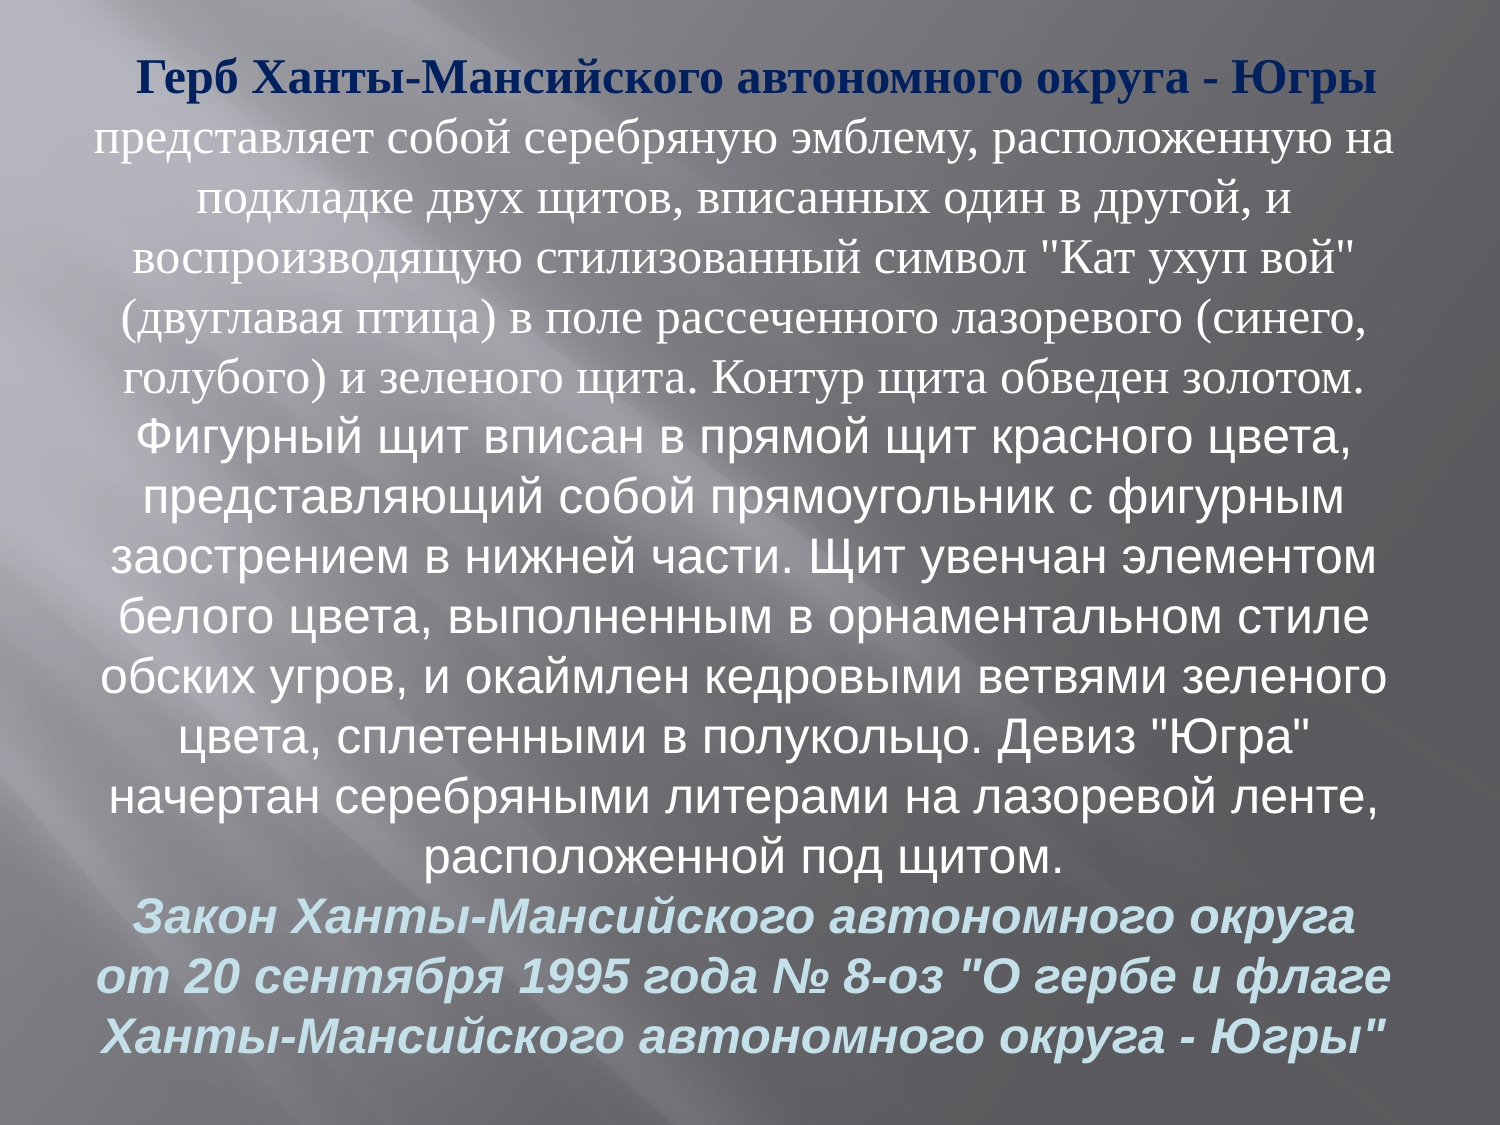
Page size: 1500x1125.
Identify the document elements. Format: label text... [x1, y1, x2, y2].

text_box Герб Ханты-Мансийского автономного округа - Югры представляет собой серебряную эмблему, расположенную на подкладке двух щитов, вписанных один в другой, и воспроизводящую стилизованный символ "Кат ухуп вой" (двуглавая птица) в поле рассеченного лазоревого (синего, голубого) и зеленого щита. Контур щита обведен золотом. Фигурный щит вписан в прямой щит красного цвета, представляющий собой прямоугольник с фигурным заострением в нижней части. Щит увенчан элементом белого цвета, выполненным в орнаментальном стиле обских угров, и окаймлен кедровыми ветвями зеленого цвета, сплетенными в полукольцо. Девиз "Югра" начертан серебряными литерами на лазоревой ленте, расположенной под щитом. Закон Ханты-Мансийского автономного округа от 20 сентября 1995 года № 8-оз "О гербе и флаге Ханты-Мансийского автономного округа - Югры" [76, 36, 1412, 1071]
